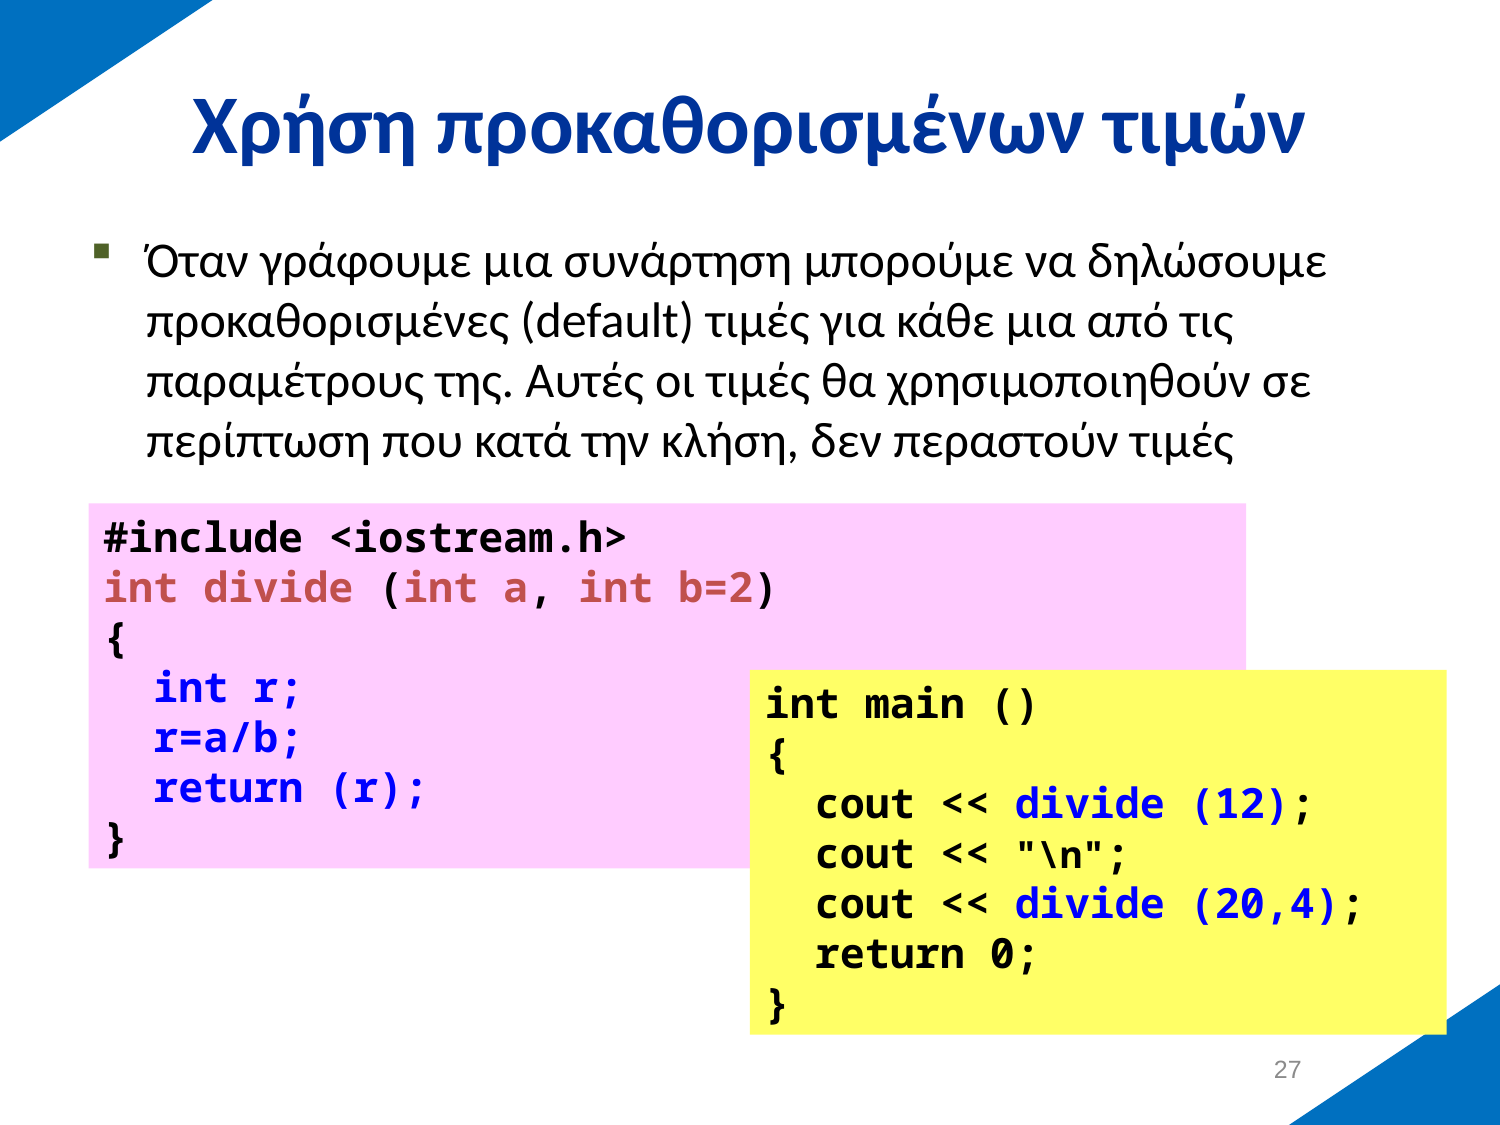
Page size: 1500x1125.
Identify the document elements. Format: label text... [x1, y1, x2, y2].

slide_number 26 [1074, 1042, 1317, 1094]
text_box int main () { cout << divide (12); cout << "\n"; cout << divide (20,4); return 0; } [749, 669, 1447, 1035]
text_box #include <iostream.h> int divide (int a, int b=2) { int r; r=a/b; return (r); } [88, 503, 1247, 869]
title Χρήση προκαθορισμένων τιμών [75, 45, 1425, 197]
list Όταν γράφουμε μια συνάρτηση μπορούμε να δηλώσουμε προκαθορισμένες (default) τιμές για κάθε μια από τις παραμέτρους της. Αυτές οι τιμές θα χρησιμοποιηθούν σε περίπτωση που κατά την κλήση, δεν περαστούν τιμές [75, 219, 1425, 1005]
